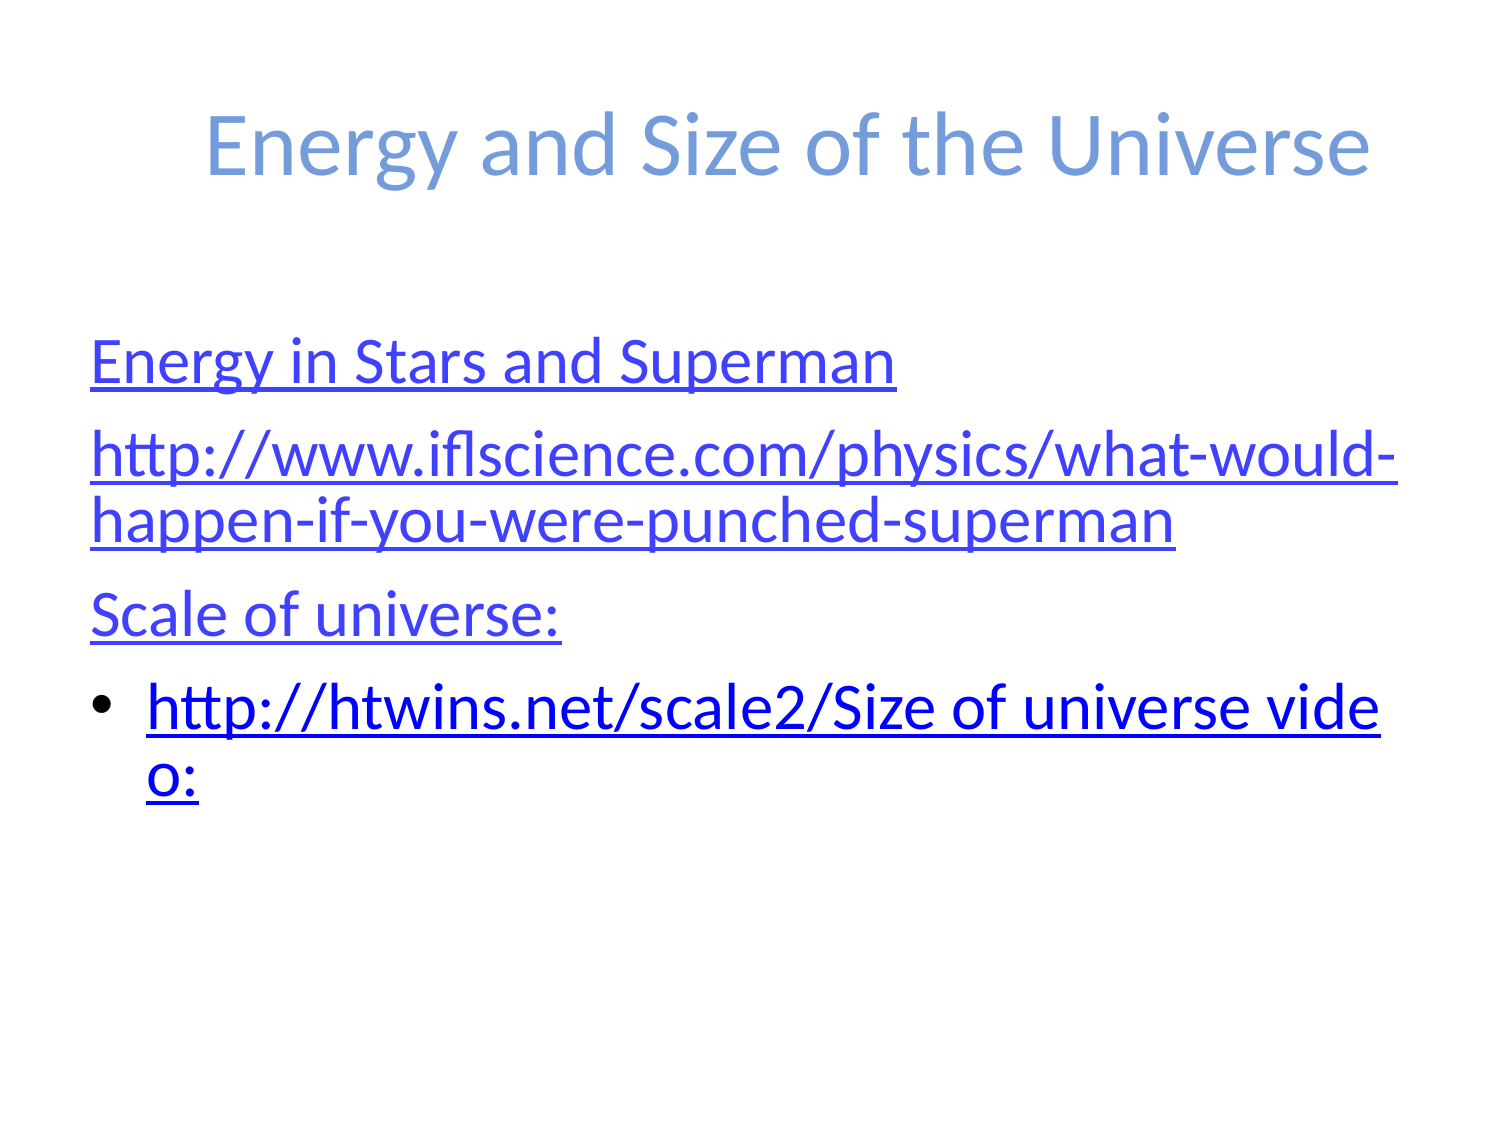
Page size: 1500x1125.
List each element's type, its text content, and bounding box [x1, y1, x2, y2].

title Energy and Size of the Universe [75, 45, 1425, 233]
list Energy in Stars and Superman http://www.iflscience.com/physics/what-would-happen-if-you-were-punched-superman Scale of universe: http://htwins.net/scale2/Size of universe video: [75, 308, 1425, 1059]
